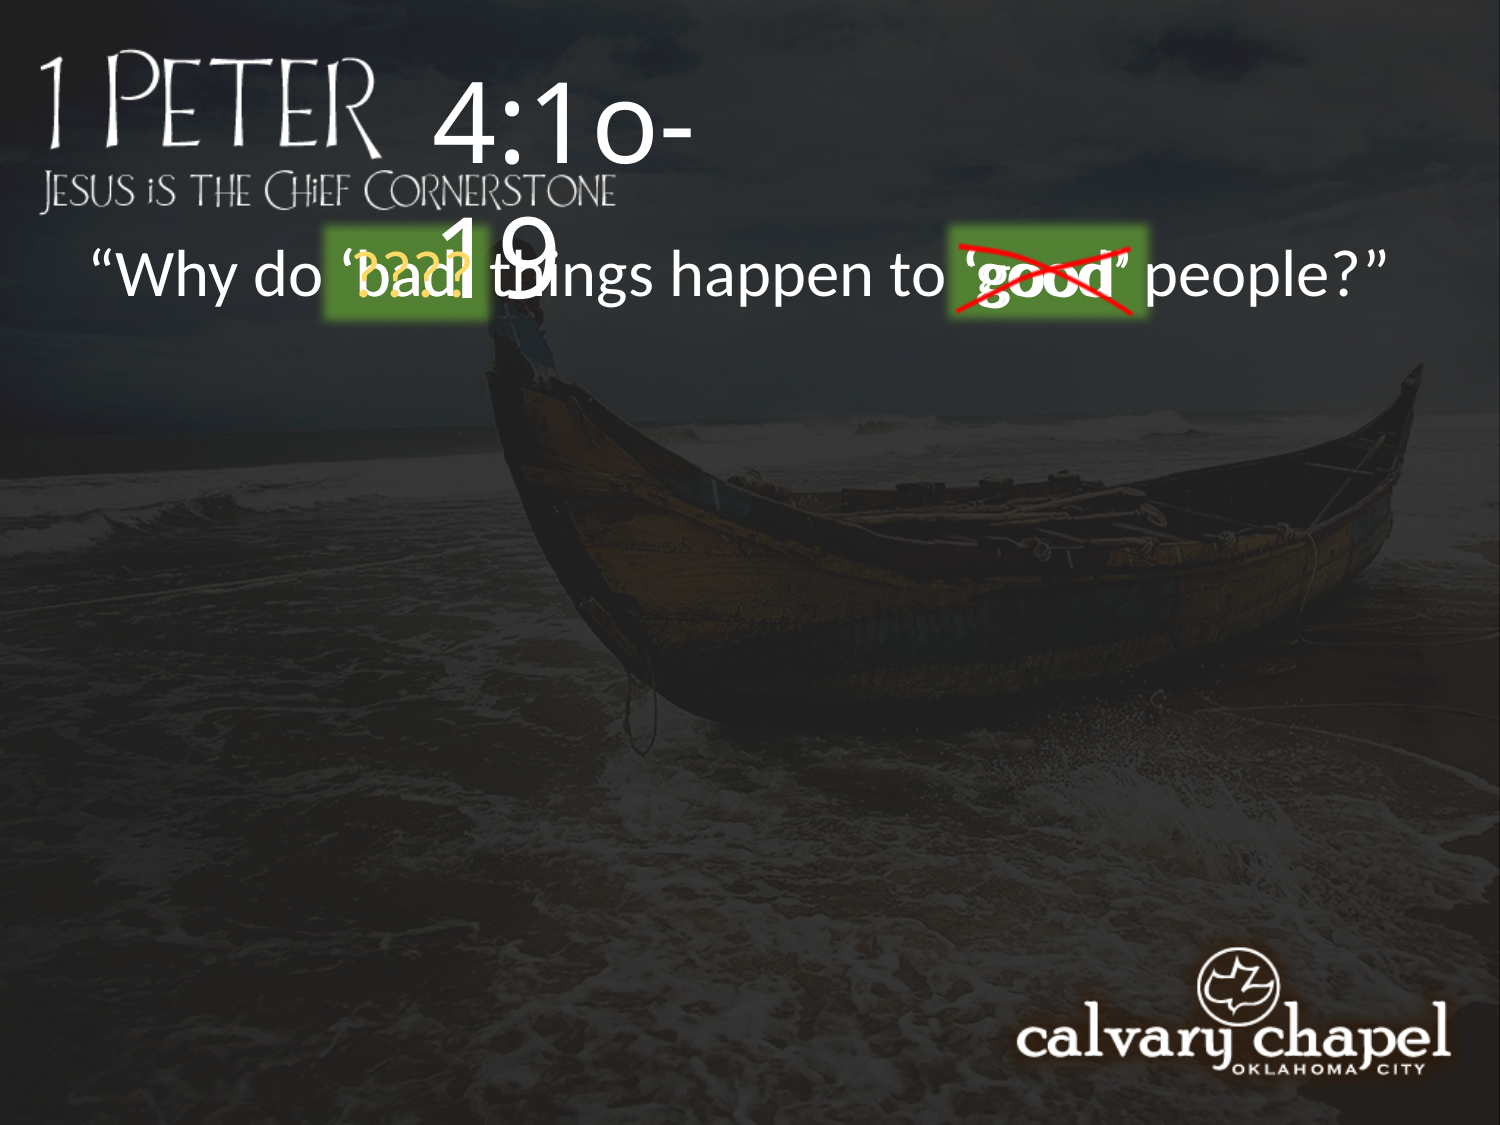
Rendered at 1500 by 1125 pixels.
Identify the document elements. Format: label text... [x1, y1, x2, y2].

picture [0, 0, 1500, 1125]
text_box “Why do ‘bad’ things happen to ‘good’ people?” [1152, 222, 1425, 318]
text_box ‘bad’ [324, 222, 499, 318]
text_box 4:1o-19 [418, 318, 782, 329]
text_box “Why do ‘bad’ things happen to ‘good’ people?” [72, 222, 324, 318]
text_box ‘good’ [949, 222, 1152, 318]
text_box ???? [335, 223, 500, 318]
text_box “Why do ‘bad’ things happen to ‘good’ people?” [499, 222, 949, 318]
text_box [1000, 268, 1066, 292]
text_box [1045, 273, 1112, 304]
text_box 4:1o-19 [418, 43, 782, 222]
text_box [976, 249, 1049, 275]
